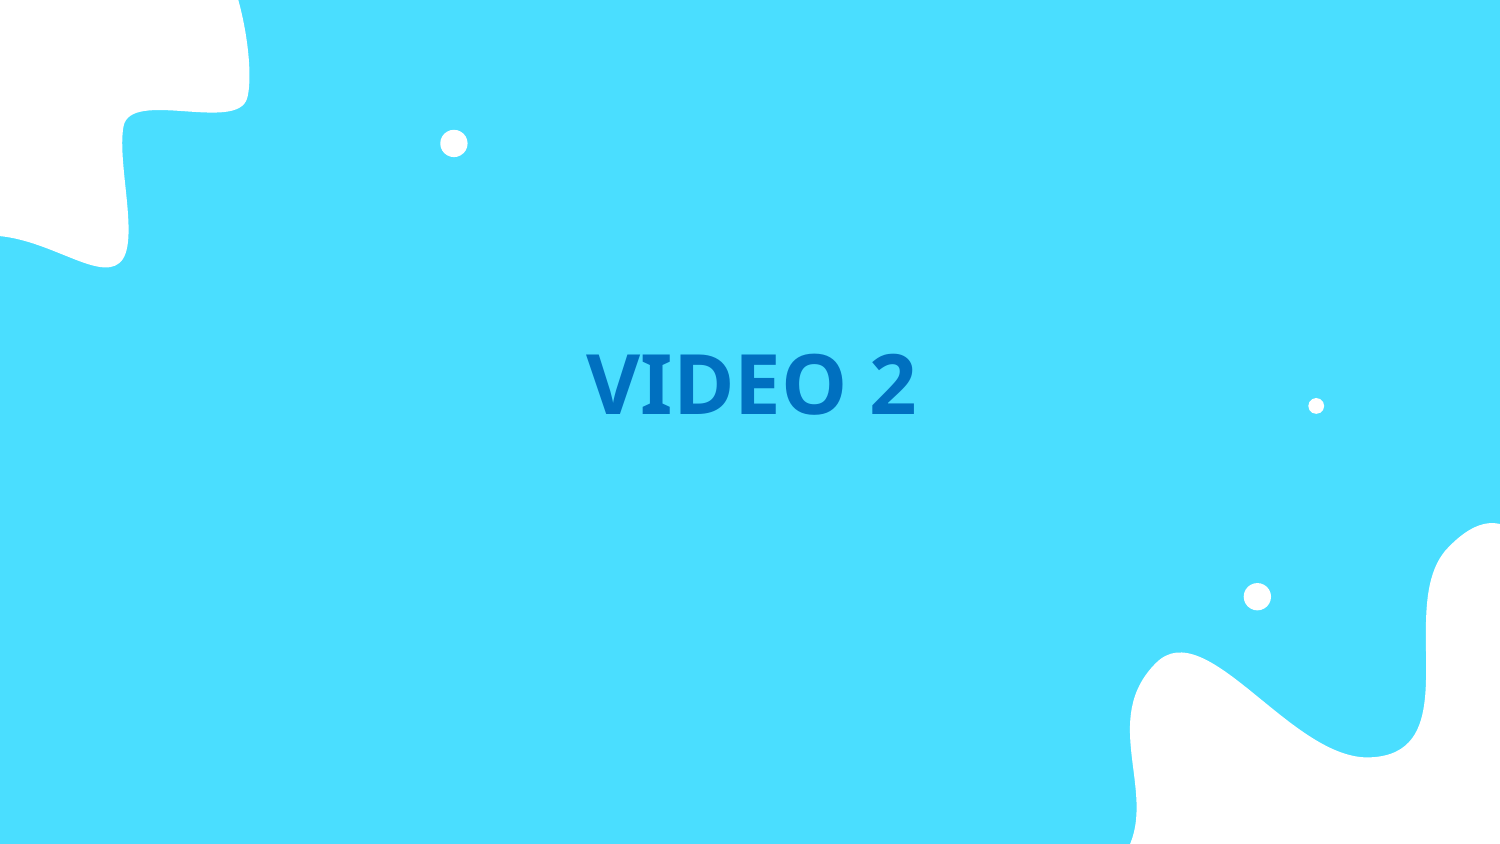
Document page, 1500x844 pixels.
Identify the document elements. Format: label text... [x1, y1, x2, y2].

text_box [0, 0, 252, 270]
text_box VIDEO 2 [497, 324, 1500, 439]
